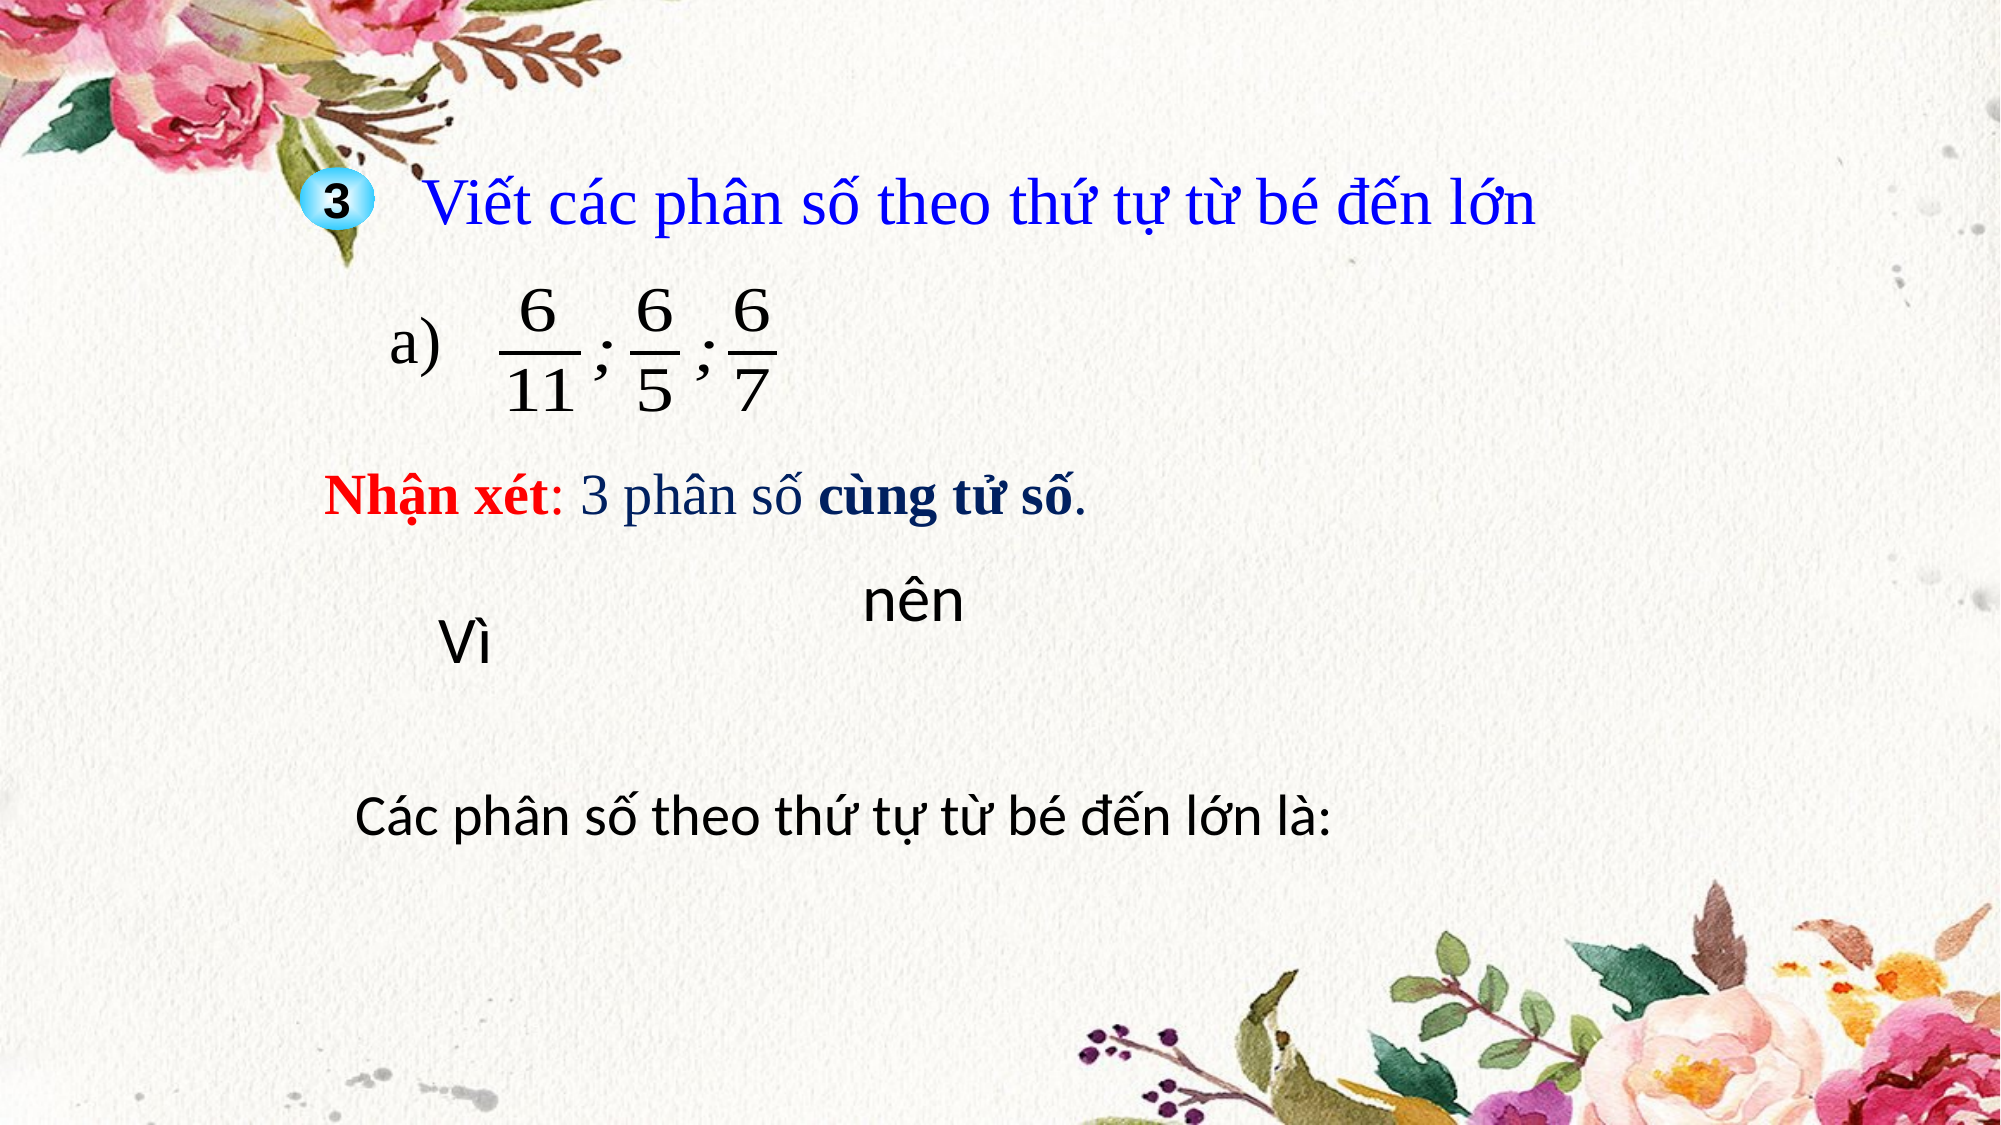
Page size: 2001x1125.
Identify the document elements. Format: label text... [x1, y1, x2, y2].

text_box a) [375, 322, 494, 385]
text_box Các phân số theo thứ tự từ bé đến lớn là: [340, 769, 1410, 855]
text_box Nhận xét: 3 phân số cùng tử số. [275, 448, 1138, 534]
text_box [299, 162, 1594, 313]
picture [0, 0, 2001, 1125]
